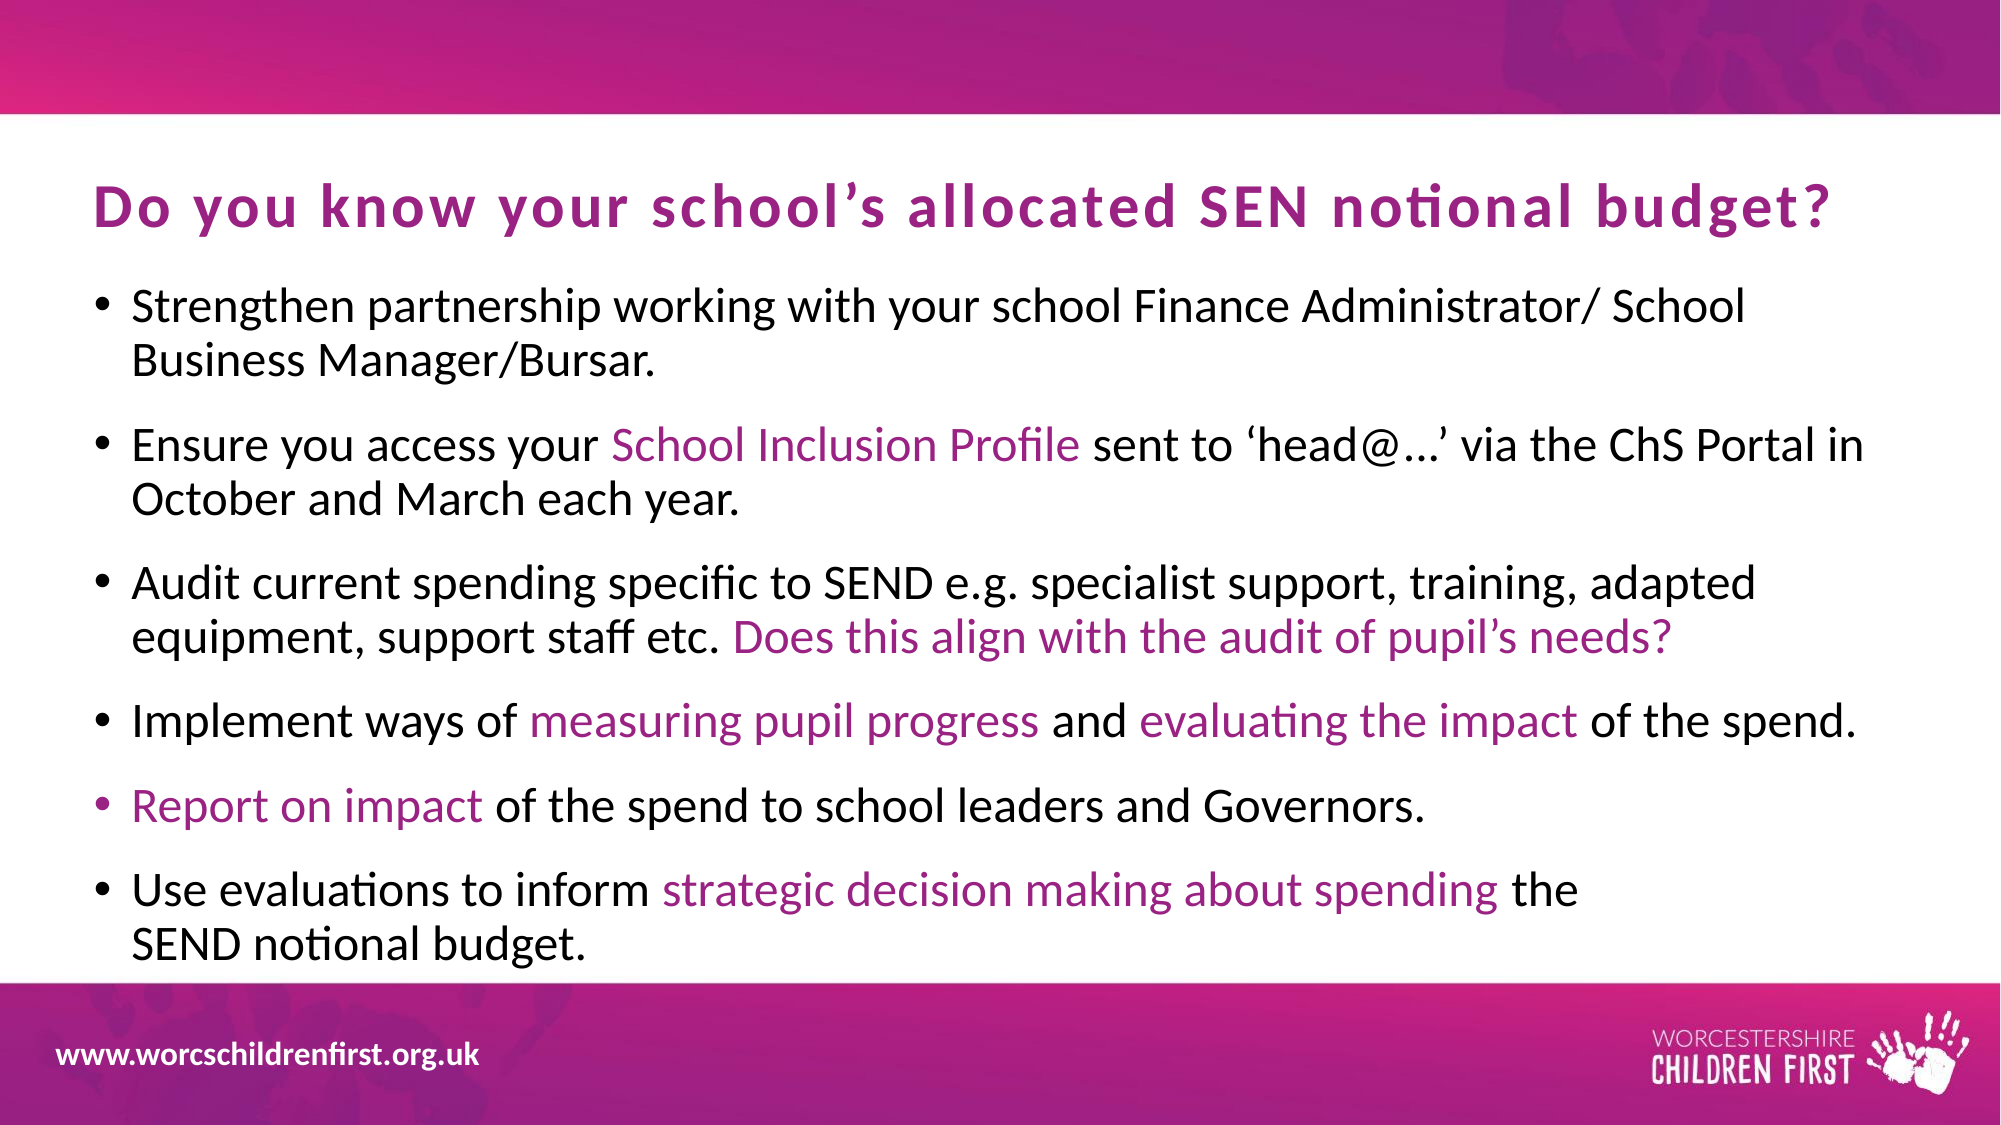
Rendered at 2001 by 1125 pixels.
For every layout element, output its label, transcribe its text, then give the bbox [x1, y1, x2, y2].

list Strengthen partnership working with your school Finance Administrator/ School Business Manager/Bursar. Ensure you access your School Inclusion Profile sent to ‘head@...’ via the ChS Portal in October and March each year. Audit current spending specific to SEND e.g. specialist support, training, adapted equipment, support staff etc. Does this align with the audit of pupil’s needs? Implement ways of measuring pupil progress and evaluating the impact of the spend. Report on impact of the spend to school leaders and Governors. Use evaluations to inform strategic decision making about spending the SEND notional budget. [78, 272, 1922, 982]
title Do you know your school’s allocated SEN notional budget? [78, 143, 1868, 272]
picture [0, 0, 2001, 1125]
